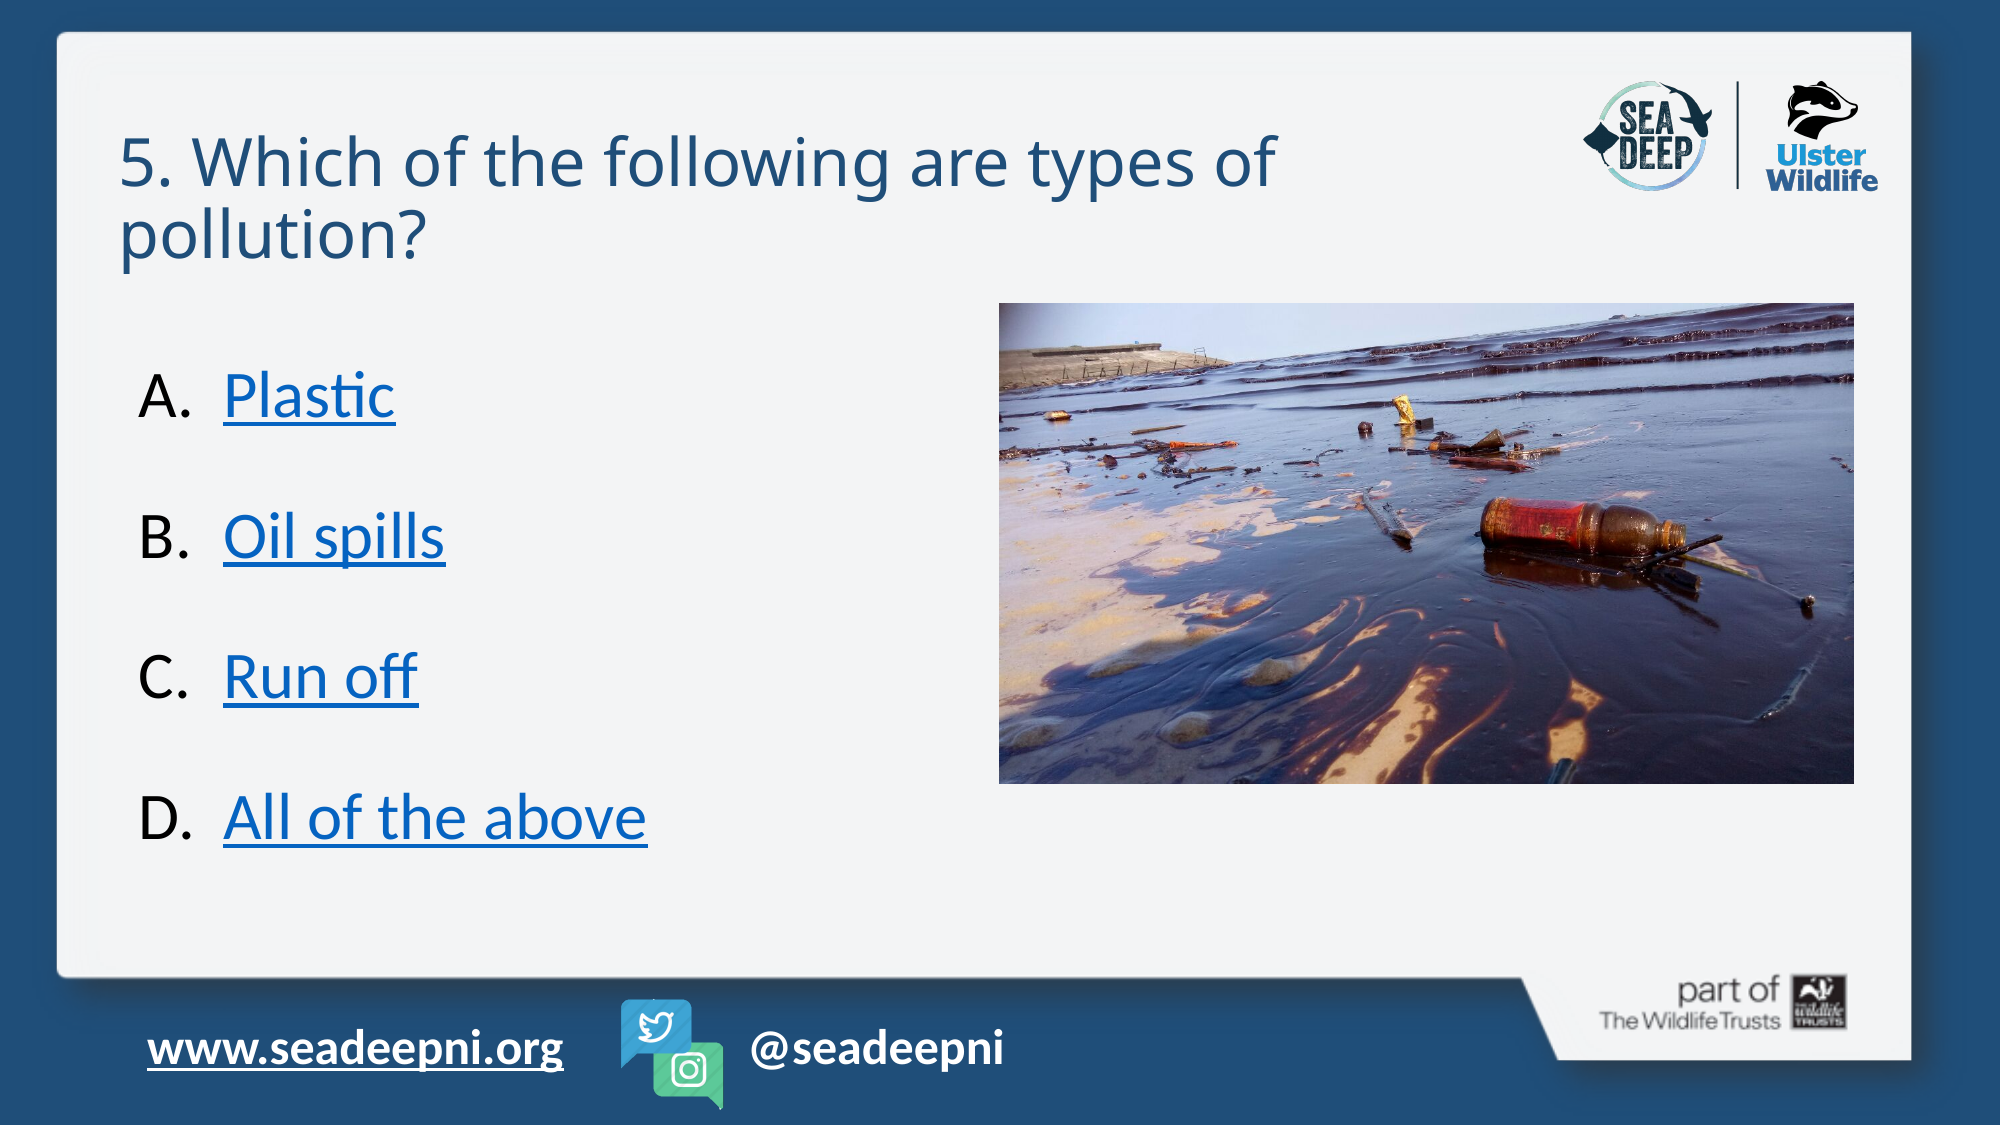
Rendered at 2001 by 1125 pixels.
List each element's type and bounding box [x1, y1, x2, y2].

text_box [132, 998, 1507, 1114]
picture [24, 0, 1976, 1125]
